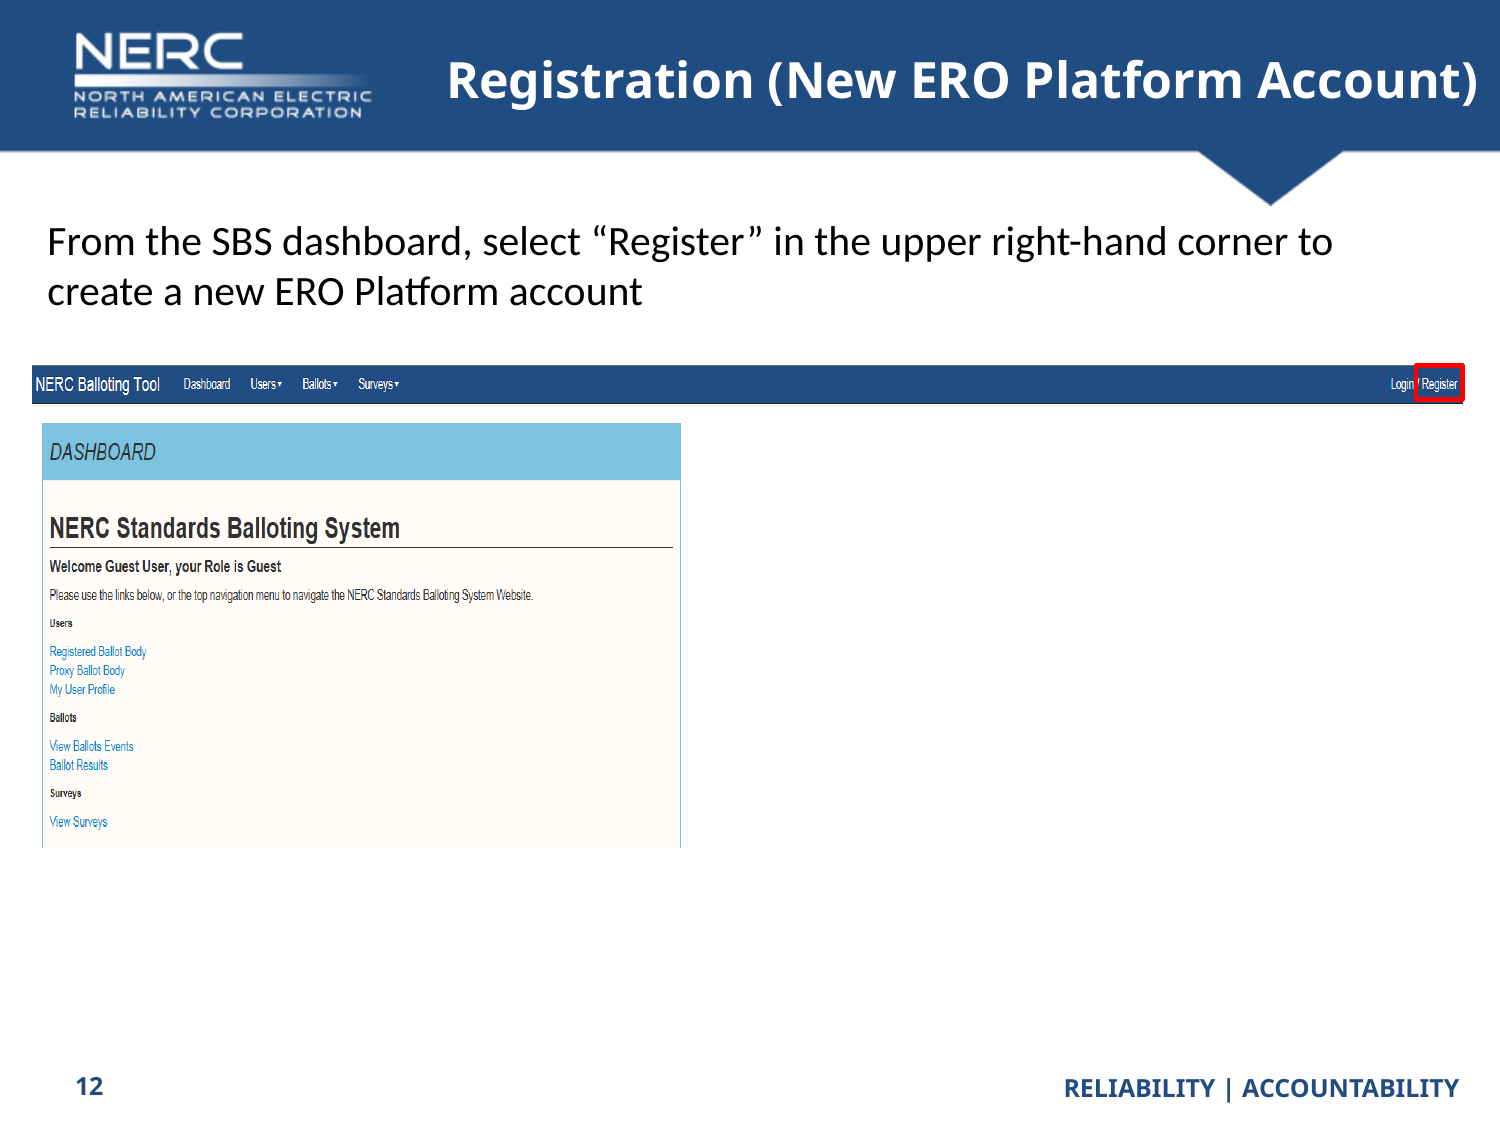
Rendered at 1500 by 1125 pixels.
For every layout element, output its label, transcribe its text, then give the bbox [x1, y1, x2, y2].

picture [32, 365, 1463, 848]
title Registration (New ERO Platform Account) [401, 24, 1494, 133]
picture [0, 0, 1500, 206]
list From the SBS dashboard, select “Register” in the upper right-hand corner to create a new ERO Platform account [32, 206, 1463, 336]
